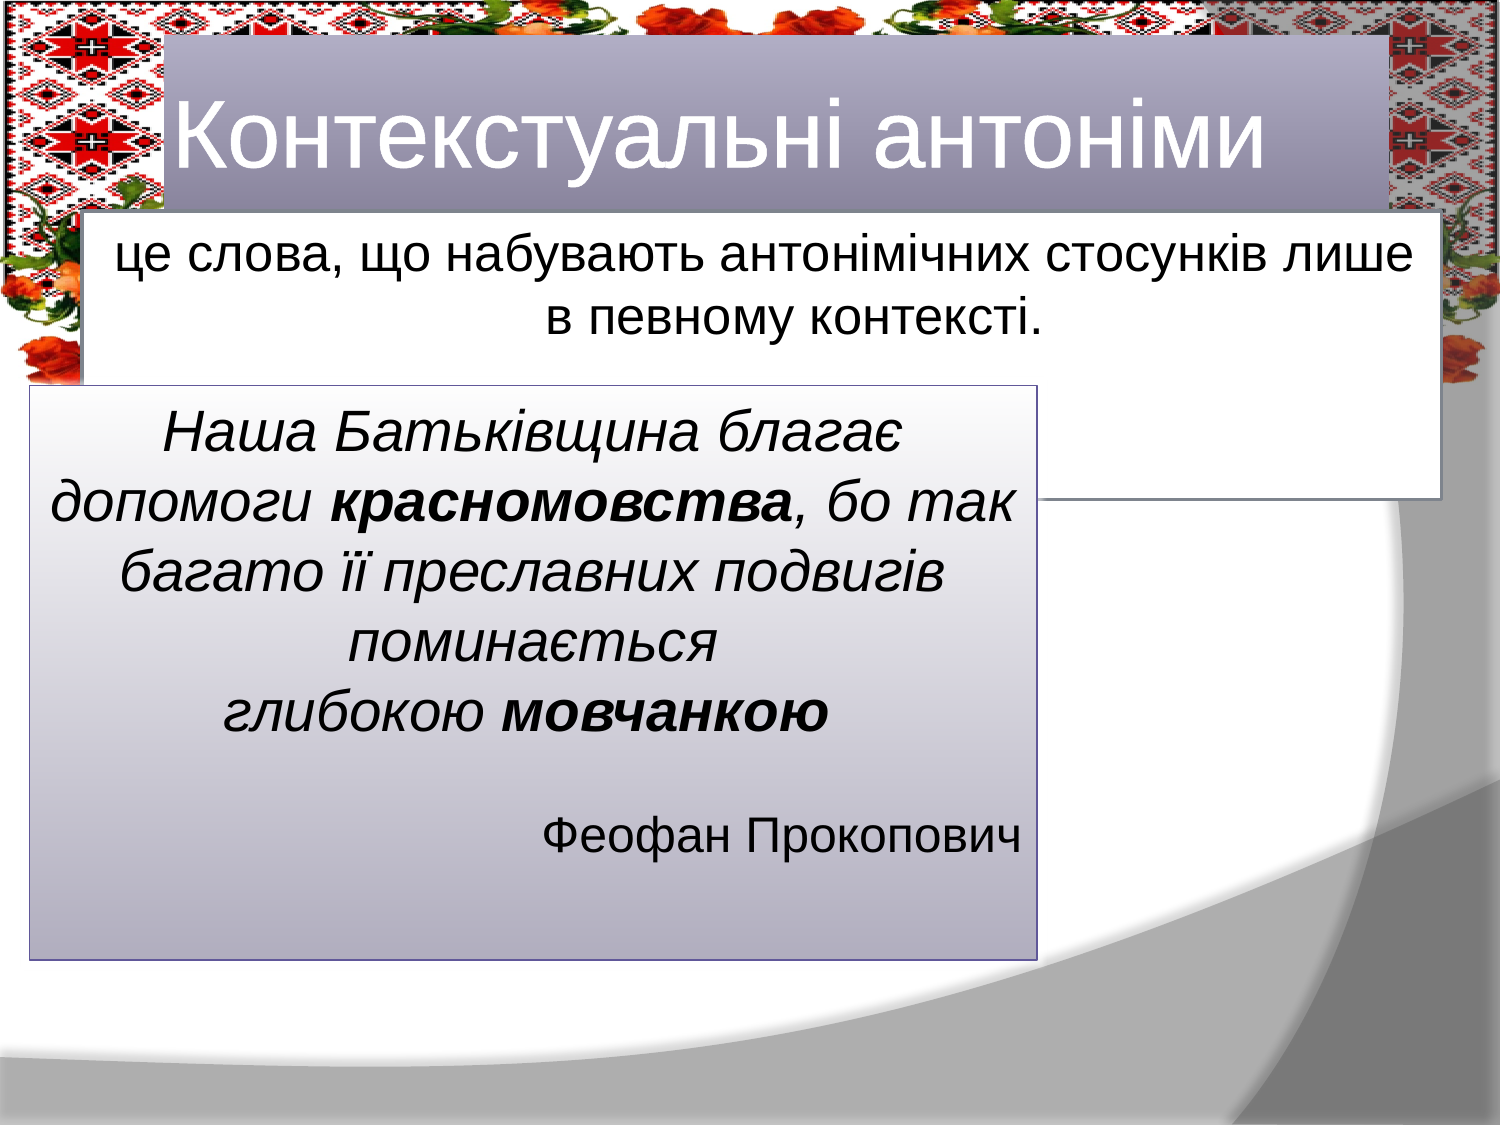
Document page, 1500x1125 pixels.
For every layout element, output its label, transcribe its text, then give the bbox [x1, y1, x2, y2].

picture [0, 0, 1223, 1066]
list це слова, що набувають антонімічних стосунків лише в певному контексті. [80, 209, 1443, 501]
picture [1046, 501, 1403, 965]
text_box Наша Батьківщина благає допомоги красномовства, бо так багато її преславних подвигів поминається глибокою мовчанкою Феофан Прокопович [29, 385, 1038, 961]
title Контекстуальні антоніми [164, 35, 1389, 209]
